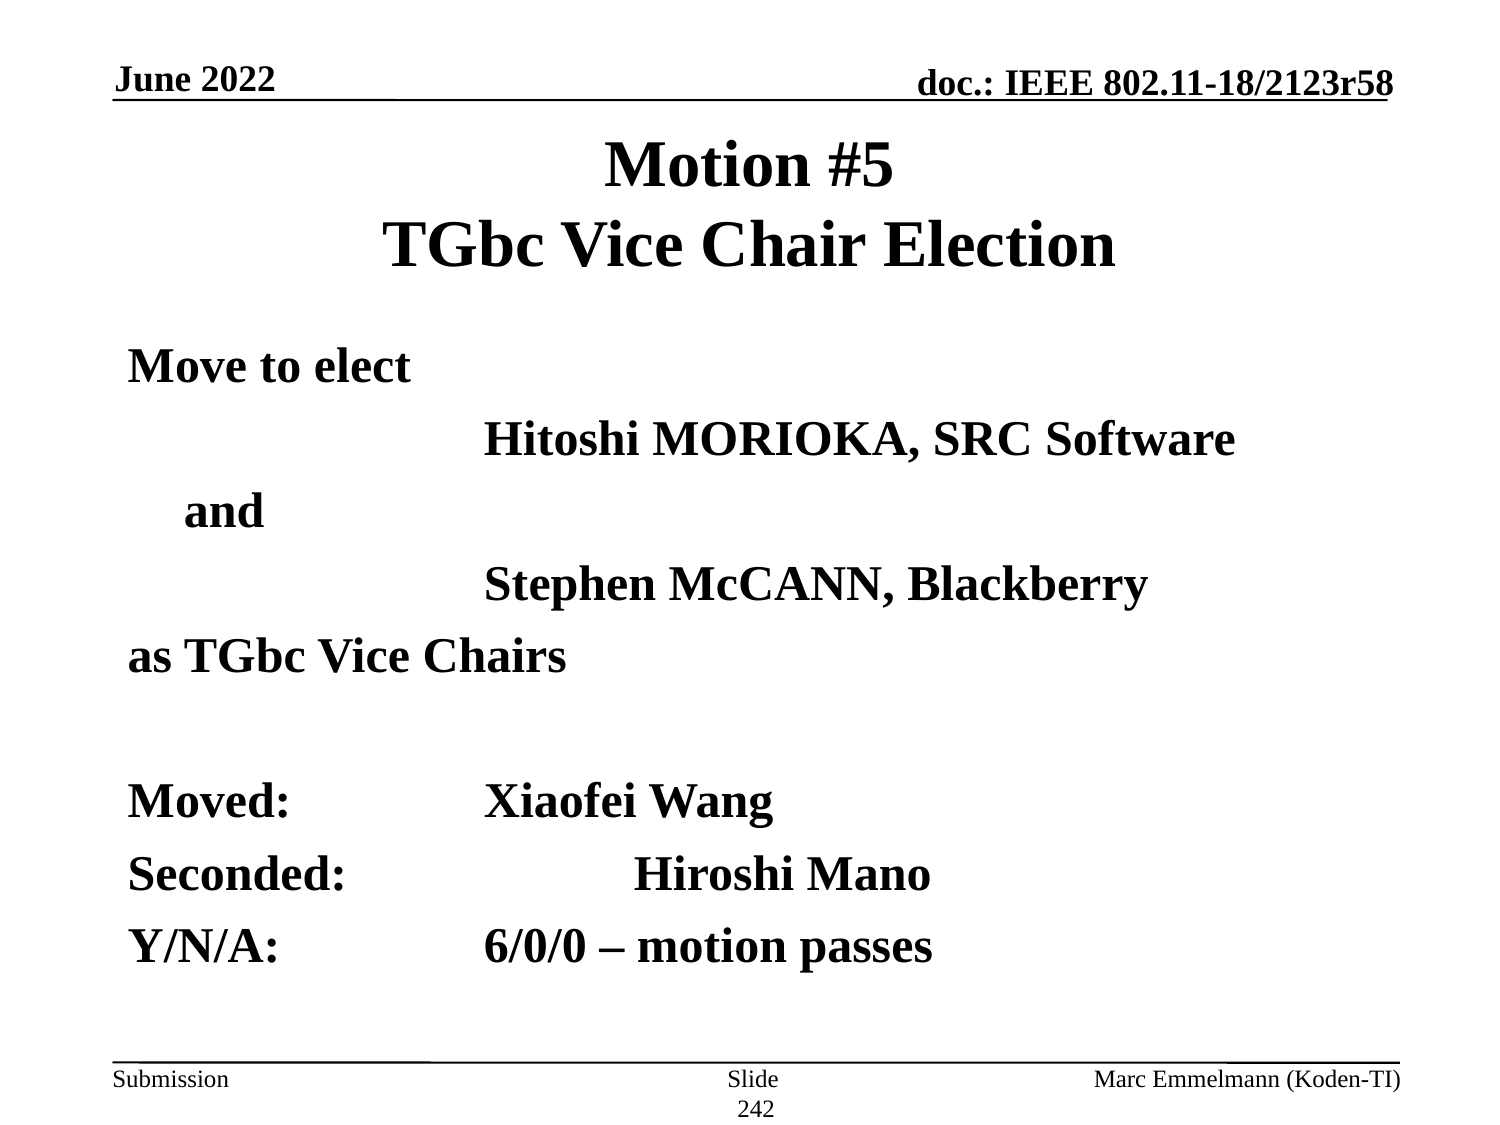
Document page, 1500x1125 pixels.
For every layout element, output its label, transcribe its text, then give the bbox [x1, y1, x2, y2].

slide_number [114, 54, 423, 100]
footer Marc Emmelmann (Koden-TI) [878, 1061, 1402, 1093]
slide_number Slide 242 [712, 1061, 800, 1123]
list Move to elect Hitoshi MORIOKA, SRC Software and Stephen McCANN, Blackberry as TGbc Vice Chairs Moved: Xiaofei Wang Seconded: Hiroshi Mano Y/N/A: 6/0/0 – motion passes [112, 324, 1388, 1000]
title Motion #5 TGbc Vice Chair Election [112, 112, 1388, 288]
